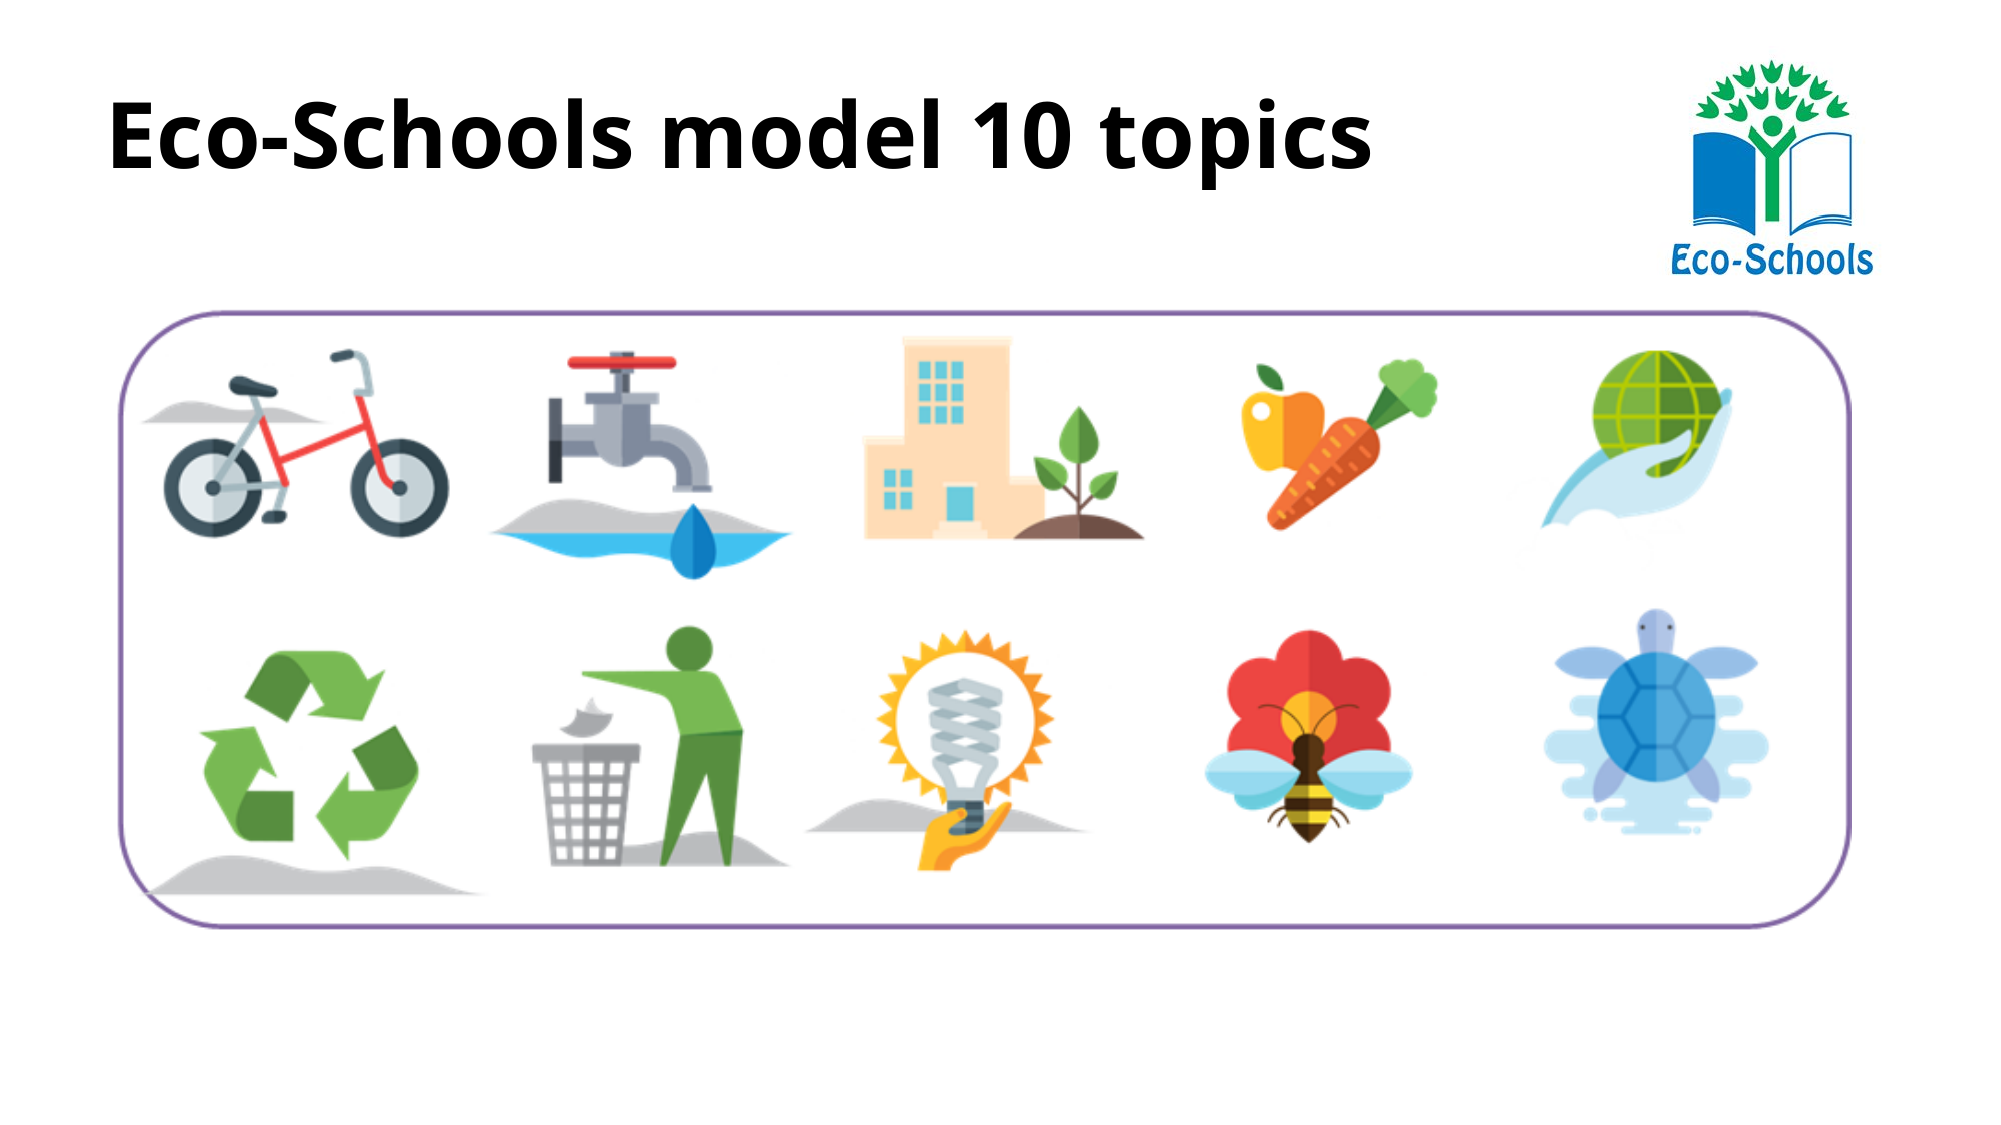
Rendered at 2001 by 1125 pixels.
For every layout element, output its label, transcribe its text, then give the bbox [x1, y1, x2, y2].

title Eco-Schools model 10 topics [90, 30, 1816, 213]
picture [1653, 46, 1886, 302]
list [52, 213, 1852, 1032]
